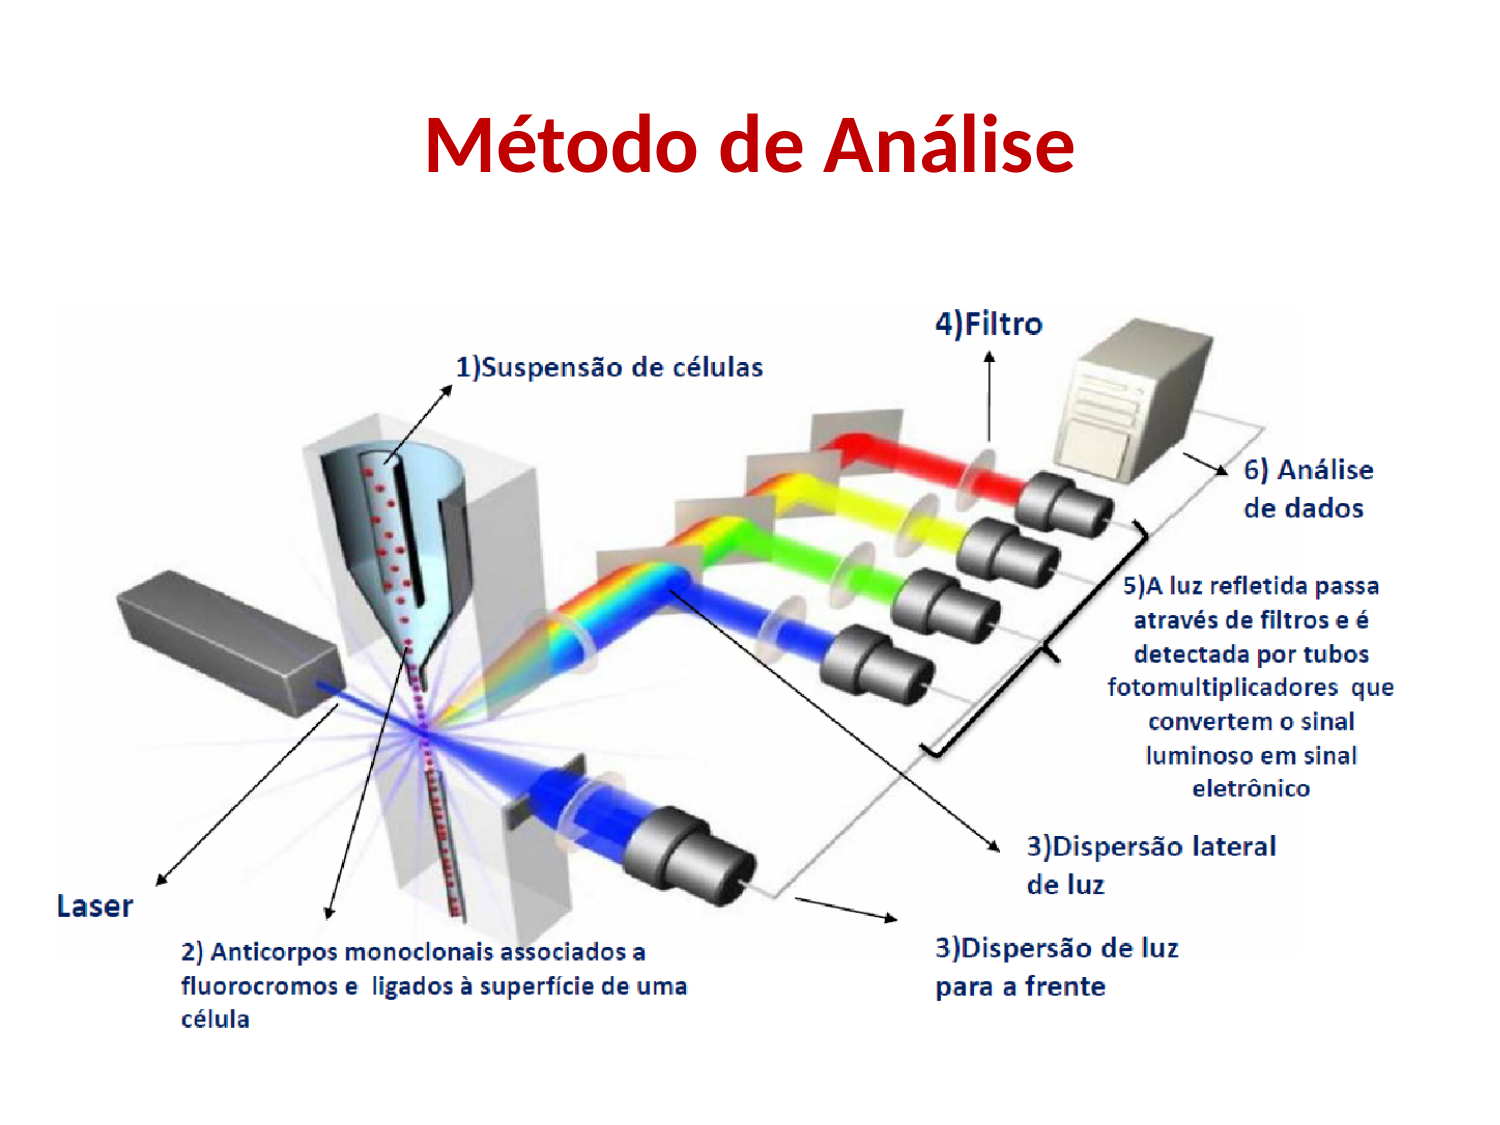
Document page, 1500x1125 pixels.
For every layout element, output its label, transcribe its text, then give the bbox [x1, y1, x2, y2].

title Método de Análise [75, 45, 1425, 233]
picture [55, 278, 1431, 1059]
